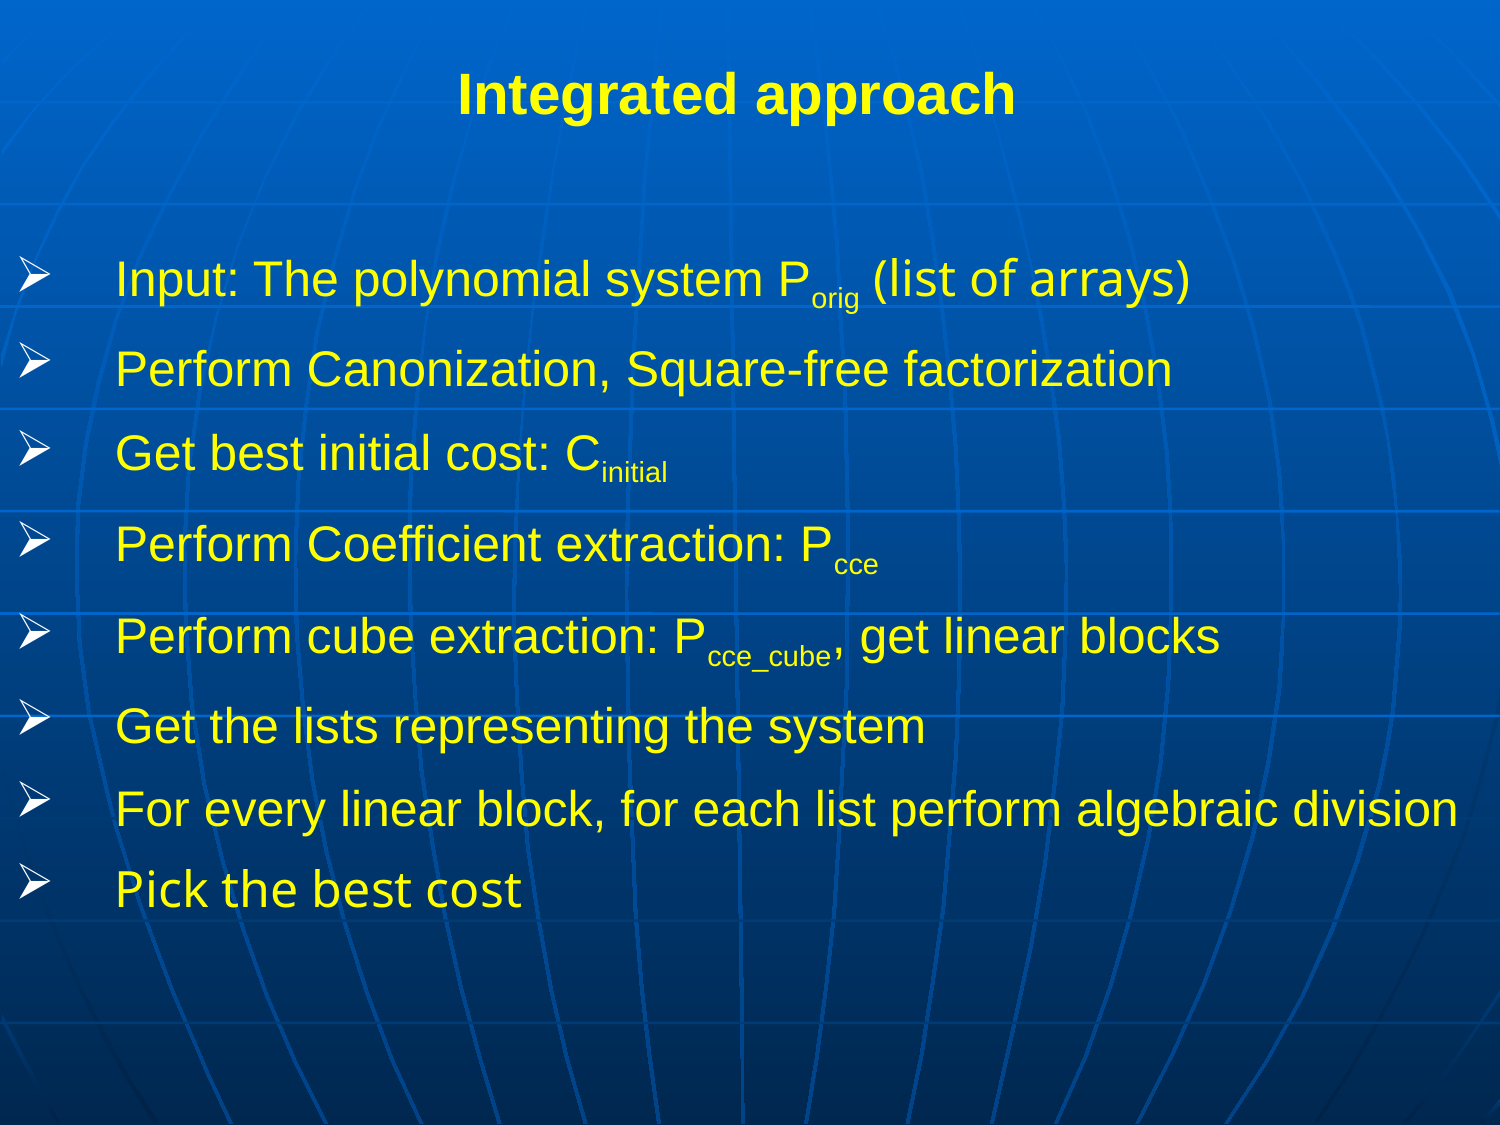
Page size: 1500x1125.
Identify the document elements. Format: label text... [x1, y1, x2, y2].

list Input: The polynomial system Porig (list of arrays) Perform Canonization, Square-free factorization Get best initial cost: Cinitial Perform Coefficient extraction: Pcce Perform cube extraction: Pcce_cube, get linear blocks Get the lists representing the system For every linear block, for each list perform algebraic division Pick the best cost [0, 224, 1500, 963]
title Integrated approach [62, 24, 1413, 158]
